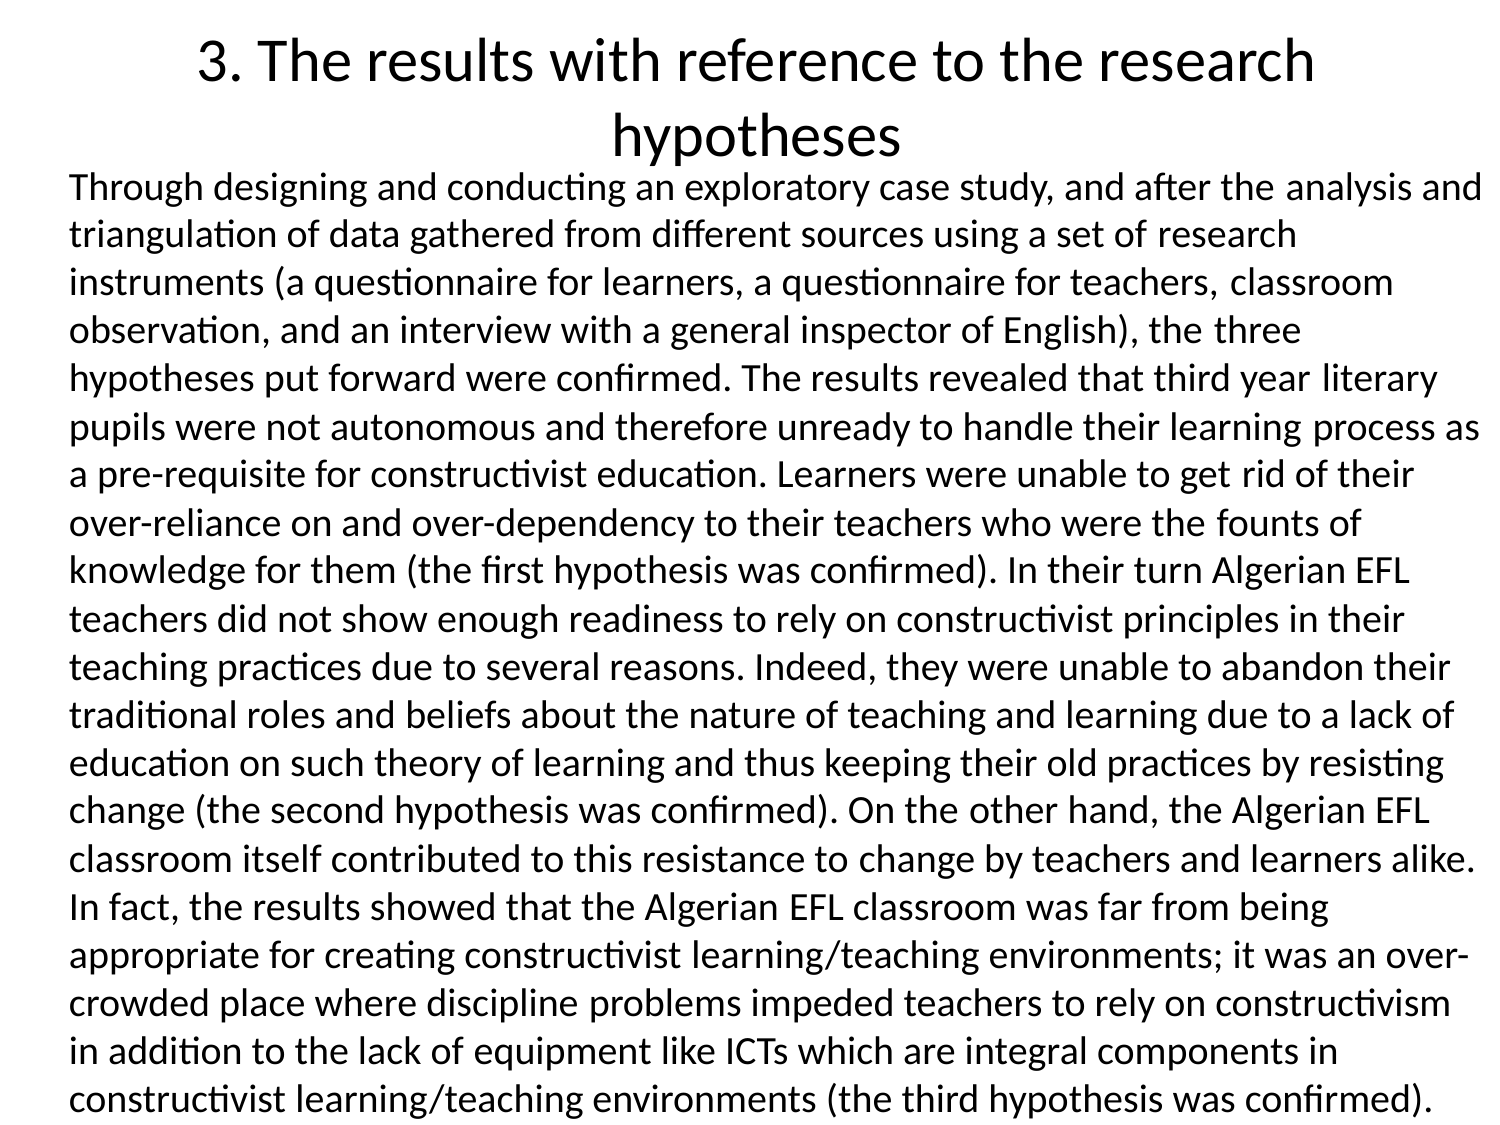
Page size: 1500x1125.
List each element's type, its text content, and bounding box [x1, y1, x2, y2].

title 3. The results with reference to the research hypotheses [82, 0, 1432, 152]
list Through designing and conducting an exploratory case study, and after the analysis and triangulation of data gathered from different sources using a set of research instruments (a questionnaire for learners, a questionnaire for teachers, classroom observation, and an interview with a general inspector of English), the three hypotheses put forward were confirmed. The results revealed that third year literary pupils were not autonomous and therefore unready to handle their learning process as a pre-requisite for constructivist education. Learners were unable to get rid of their over-reliance on and over-dependency to their teachers who were the founts of knowledge for them (the first hypothesis was confirmed). In their turn Algerian EFL teachers did not show enough readiness to rely on constructivist principles in their teaching practices due to several reasons. Indeed, they were unable to abandon their traditional roles and beliefs about the nature of teaching and learning due to a lack of education on such theory of learning and thus keeping their old practices by resisting change (the second hypothesis was confirmed). On the other hand, the Algerian EFL classroom itself contributed to this resistance to change by teachers and learners alike. In fact, the results showed that the Algerian EFL classroom was far from being appropriate for creating constructivist learning/teaching environments; it was an over-crowded place where discipline problems impeded teachers to rely on constructivism in addition to the lack of equipment like ICTs which are integral components in constructivist learning/teaching environments (the third hypothesis was confirmed). [0, 152, 1500, 1125]
